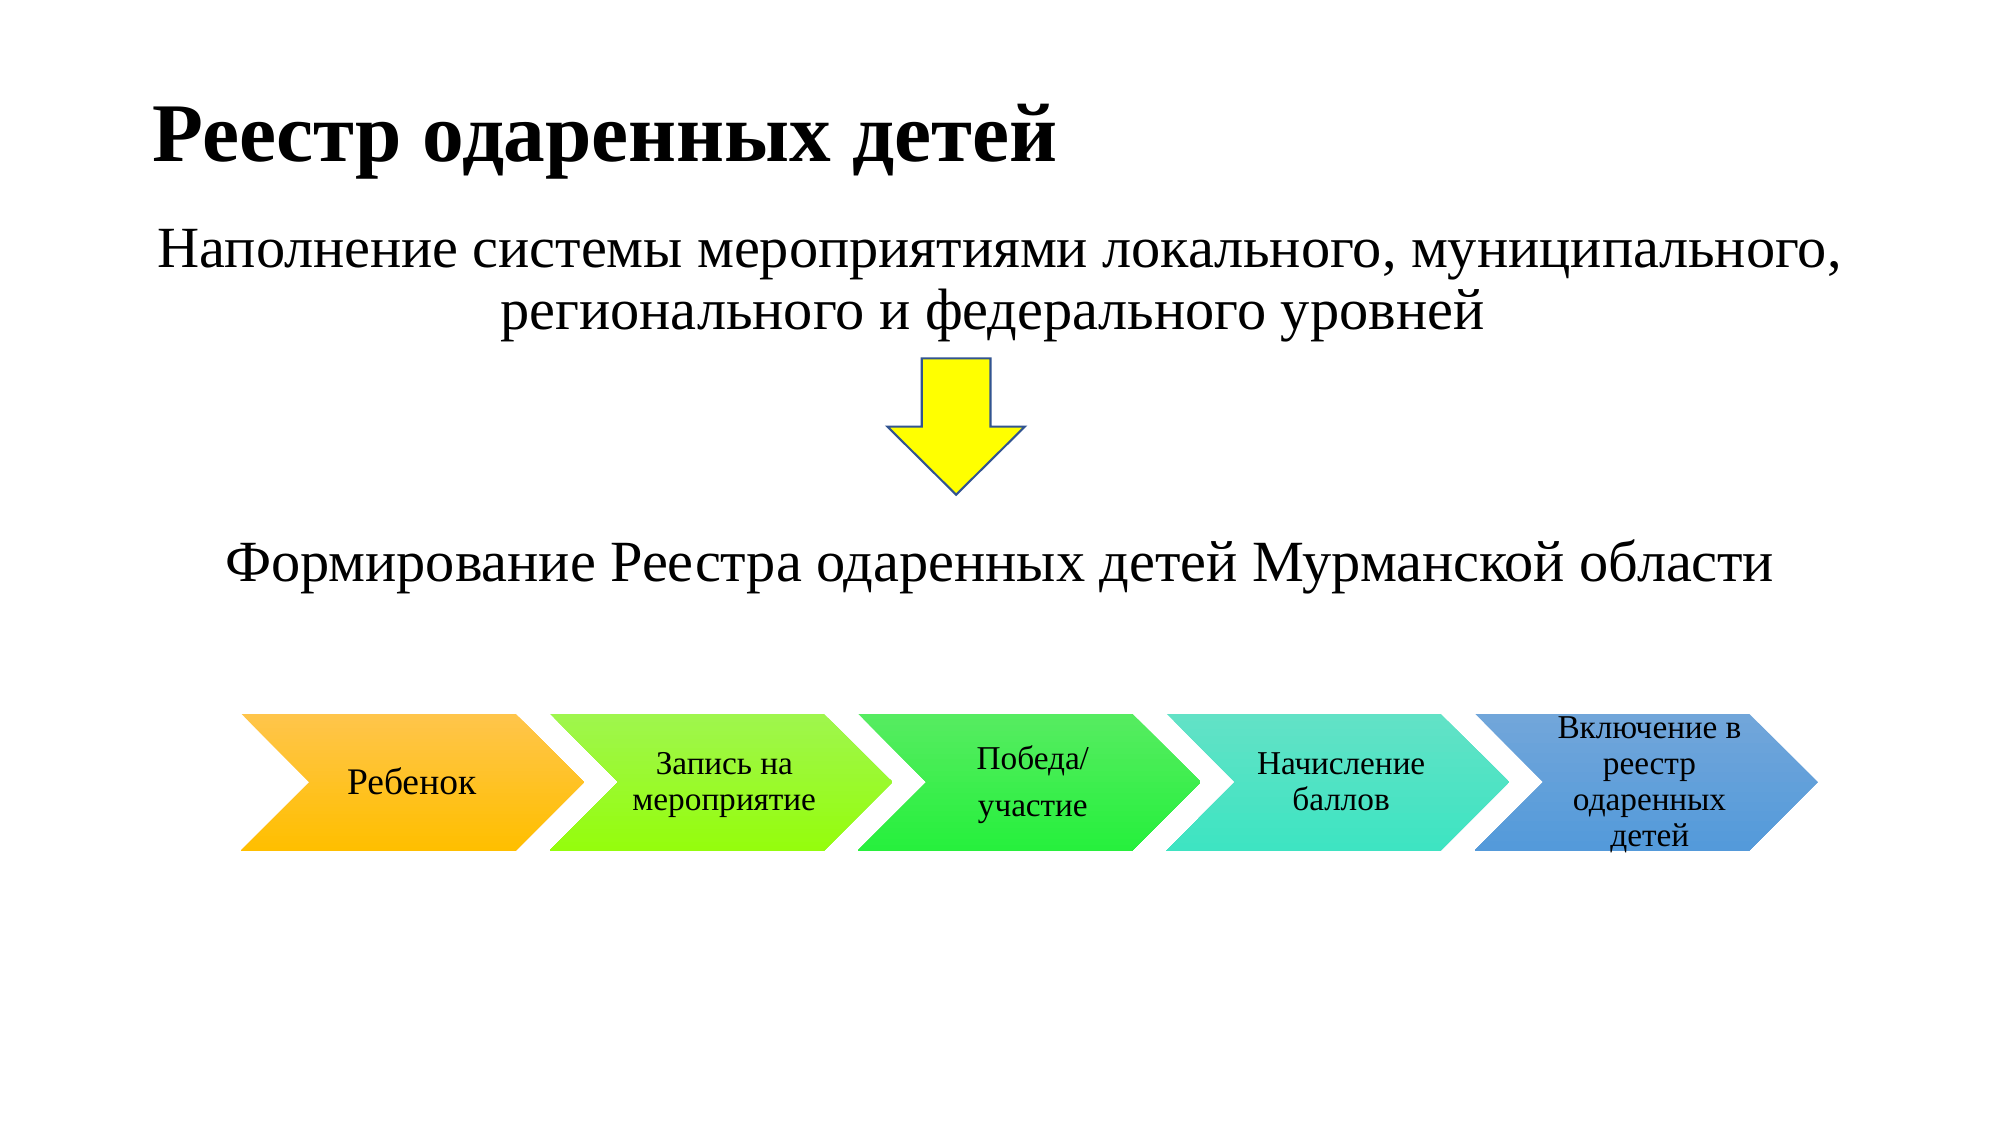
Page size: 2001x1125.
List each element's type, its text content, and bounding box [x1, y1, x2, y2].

text_box [884, 357, 1028, 497]
list Наполнение системы мероприятиями локального, муниципального, регионального и федерального уровней Формирование Реестра одаренных детей Мурманской области [137, 209, 1863, 1014]
title Реестр одаренных детей [137, 59, 1863, 209]
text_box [240, 643, 1818, 921]
